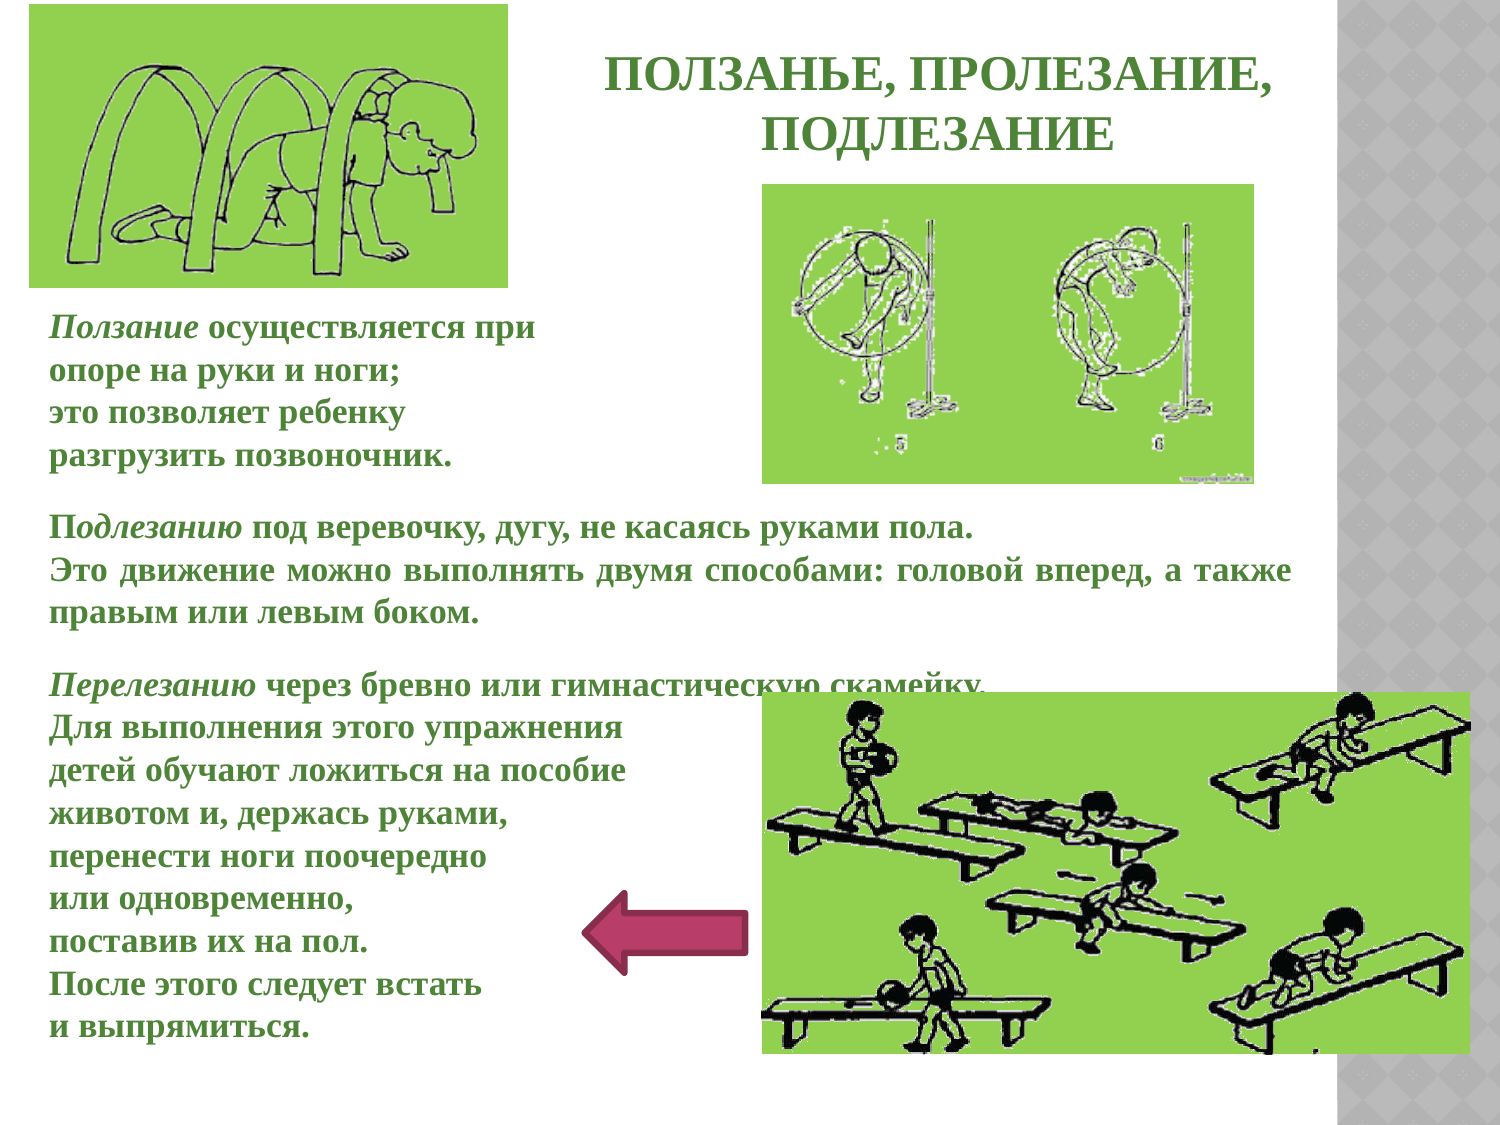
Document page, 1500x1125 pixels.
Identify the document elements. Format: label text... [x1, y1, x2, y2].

list Ползание осуществляется при опоре на руки и ноги; это позволяет ребенку разгрузить позвоночник. Подлезанию под веревочку, дугу, не касаясь руками пола. Это движение можно выполнять двумя способами: головой вперед, а также правым или левым боком. Перелезанию через бревно или гимнастическую скамейку. Для выполнения этого упражнения детей обучают ложиться на пособие животом и, держась руками, перенести ноги поочередно или одновременно, поставив их на пол. После этого следует встать и выпрямиться. [41, 302, 1294, 1047]
picture [761, 184, 1255, 484]
title Ползанье, пролезание, подлезание [584, 30, 1294, 161]
picture [761, 691, 1471, 1055]
text_box [581, 889, 749, 976]
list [29, 3, 509, 289]
